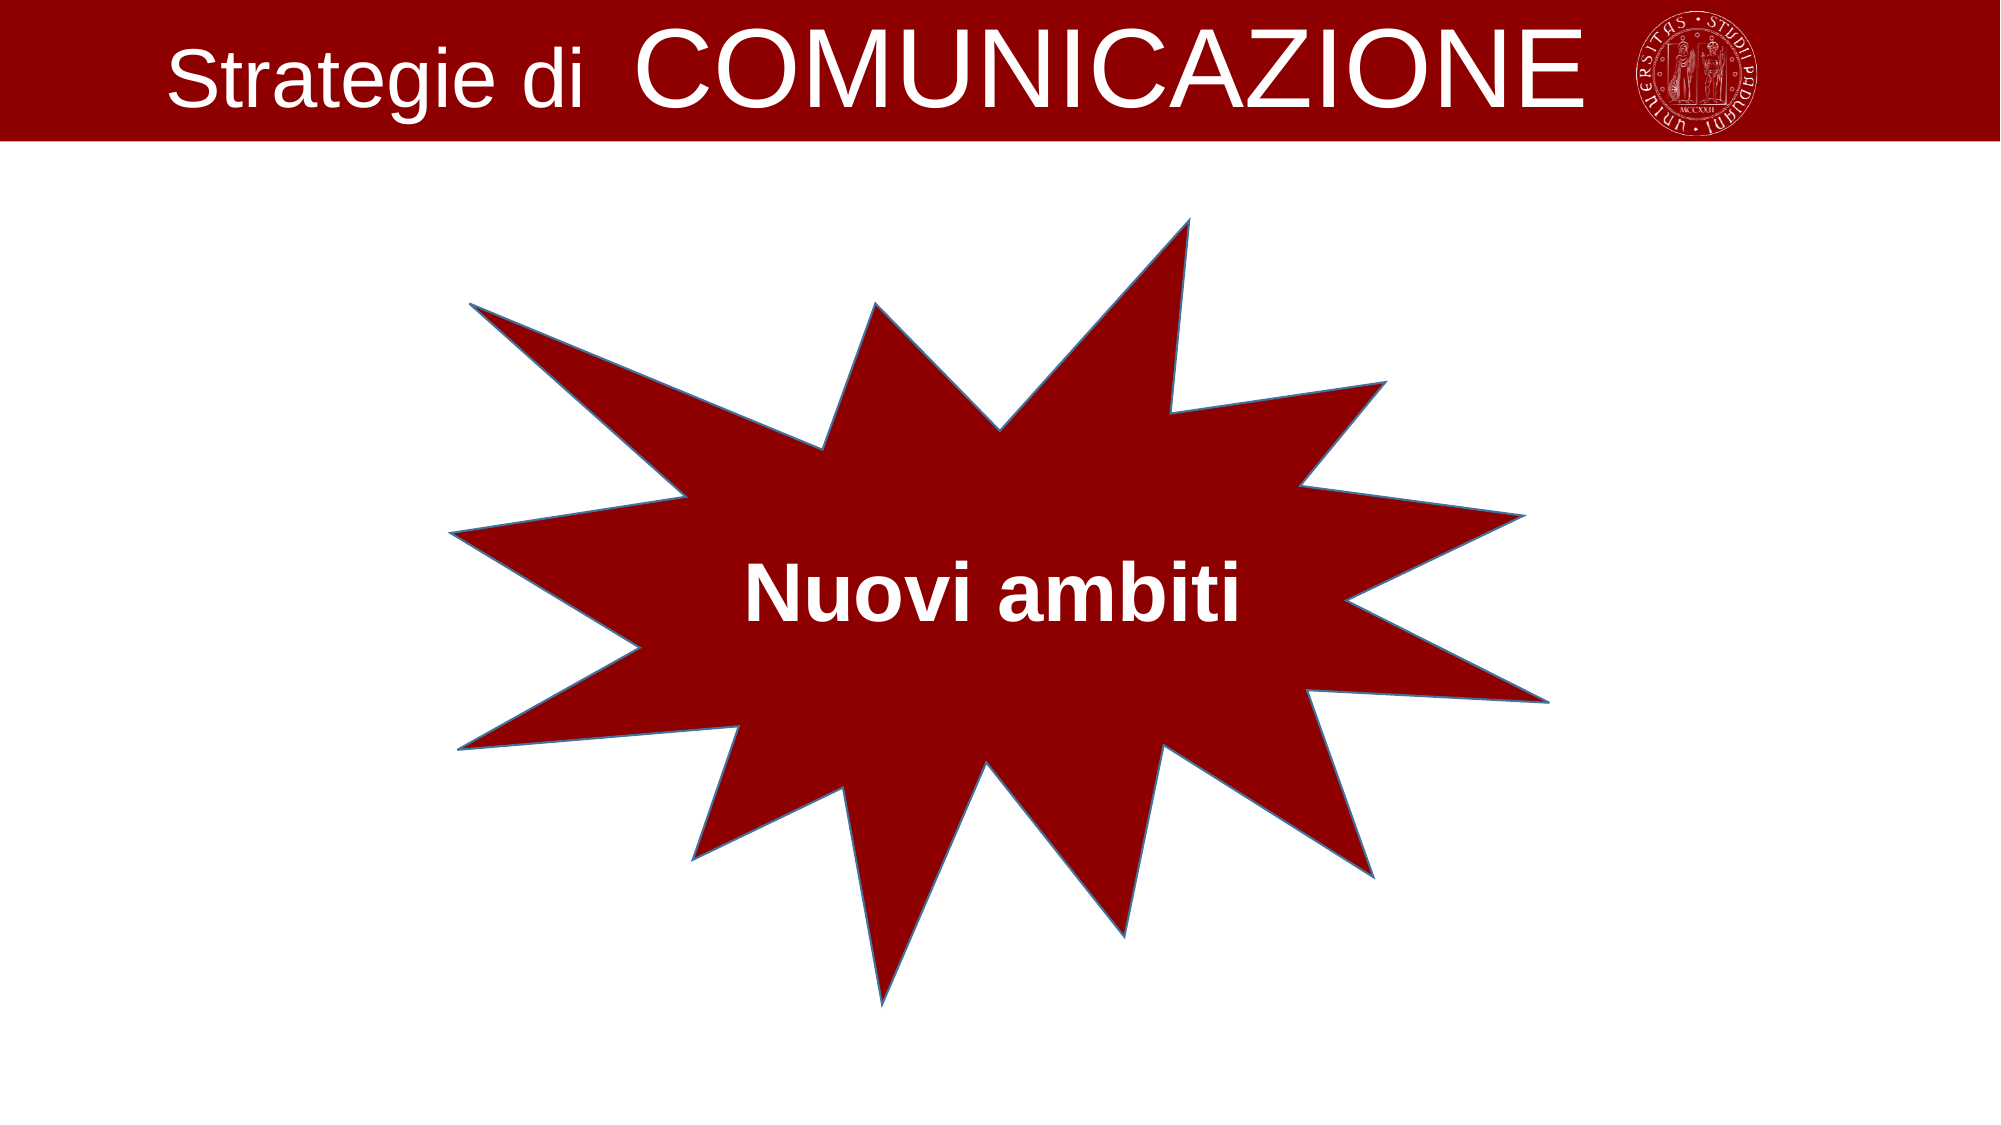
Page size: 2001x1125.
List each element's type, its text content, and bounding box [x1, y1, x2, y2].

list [1636, 11, 1758, 136]
text_box Nuovi ambiti [447, 217, 1550, 1009]
title Strategie di COMUNICAZIONE [0, 0, 2000, 142]
